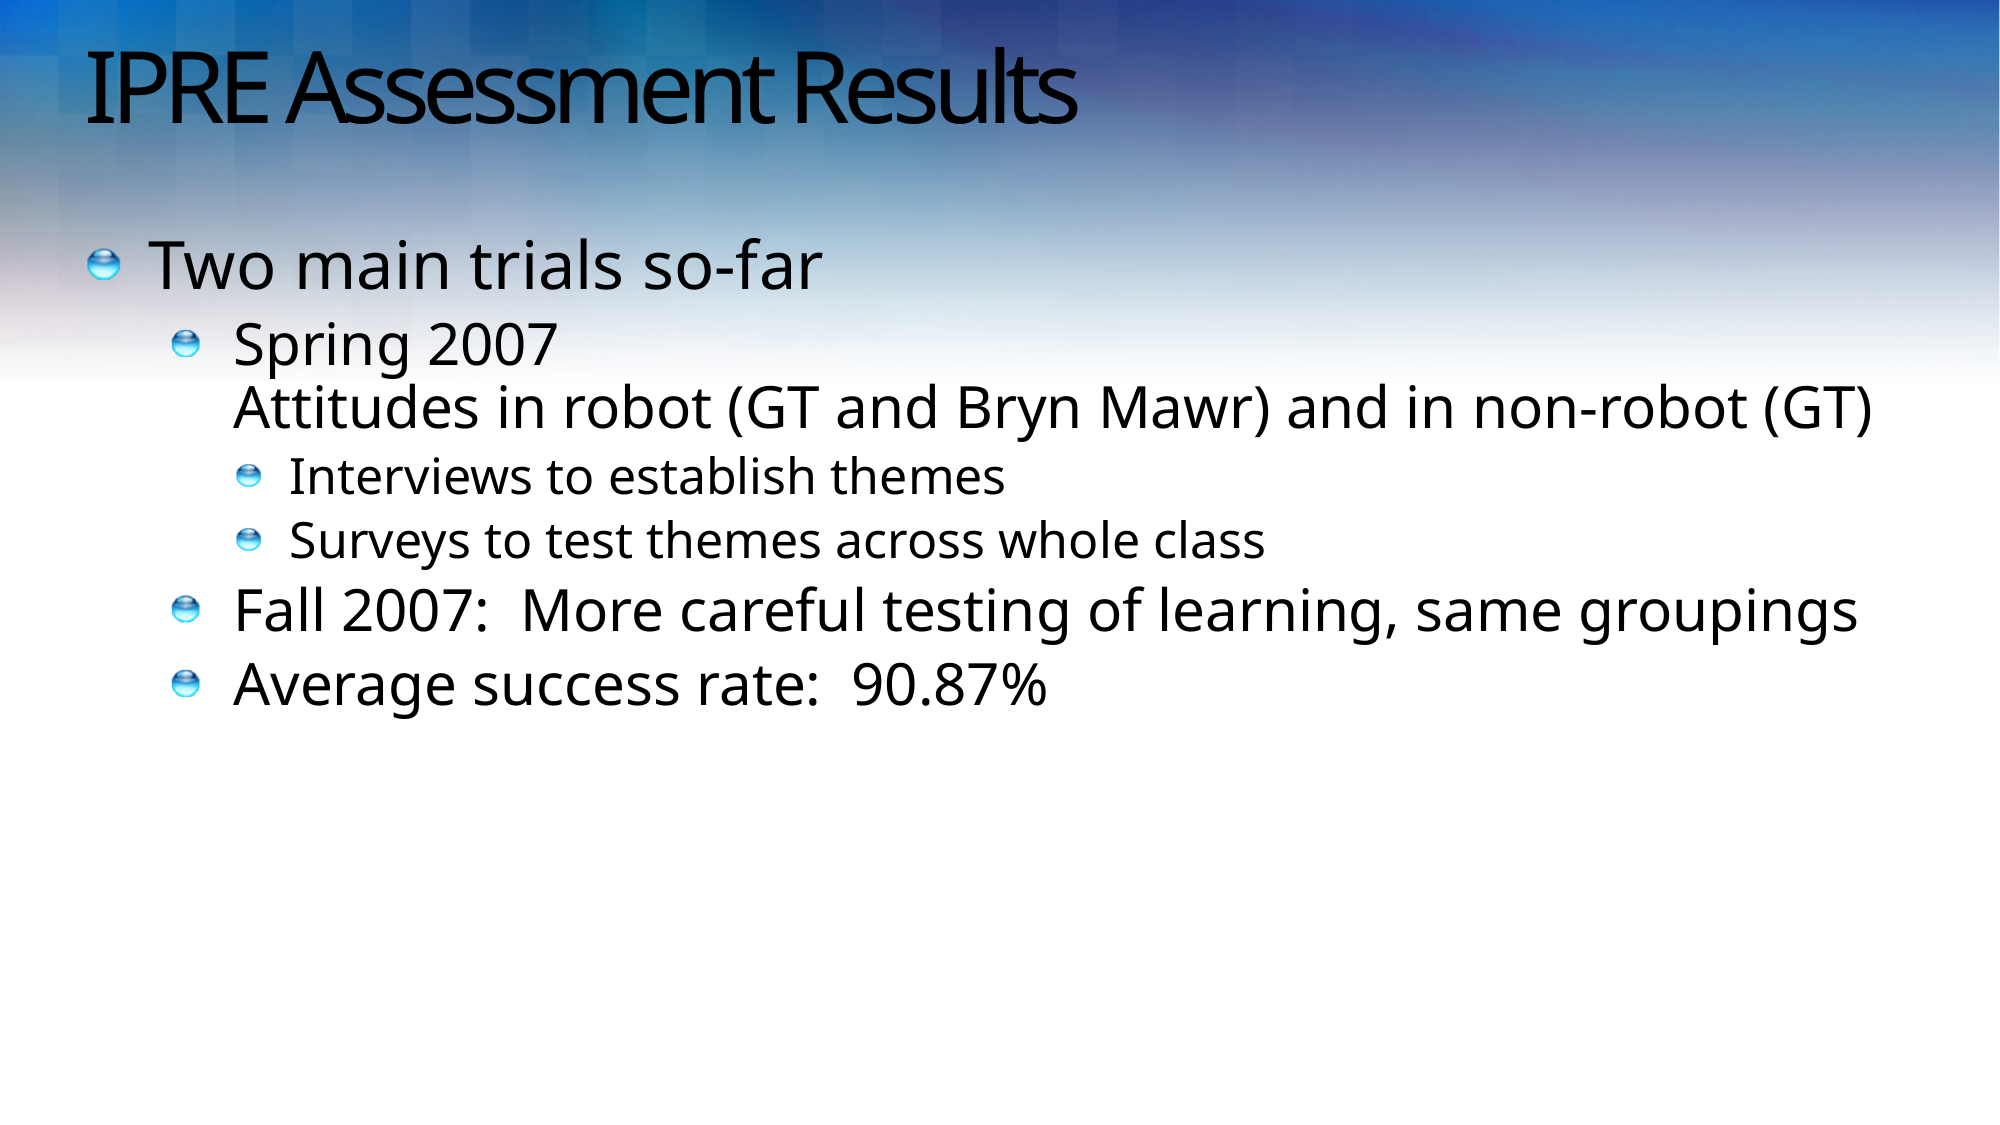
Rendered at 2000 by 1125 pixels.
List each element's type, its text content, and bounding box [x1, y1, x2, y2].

title IPRE Assessment Results [84, 37, 1917, 147]
picture [0, 0, 2000, 1125]
list Two main trials so-far Spring 2007 Attitudes in robot (GT and Bryn Mawr) and in non-robot (GT)‏ Interviews to establish themes Surveys to test themes across whole class Fall 2007: More careful testing of learning, same groupings Average success rate: 90.87% [83, 231, 1917, 735]
